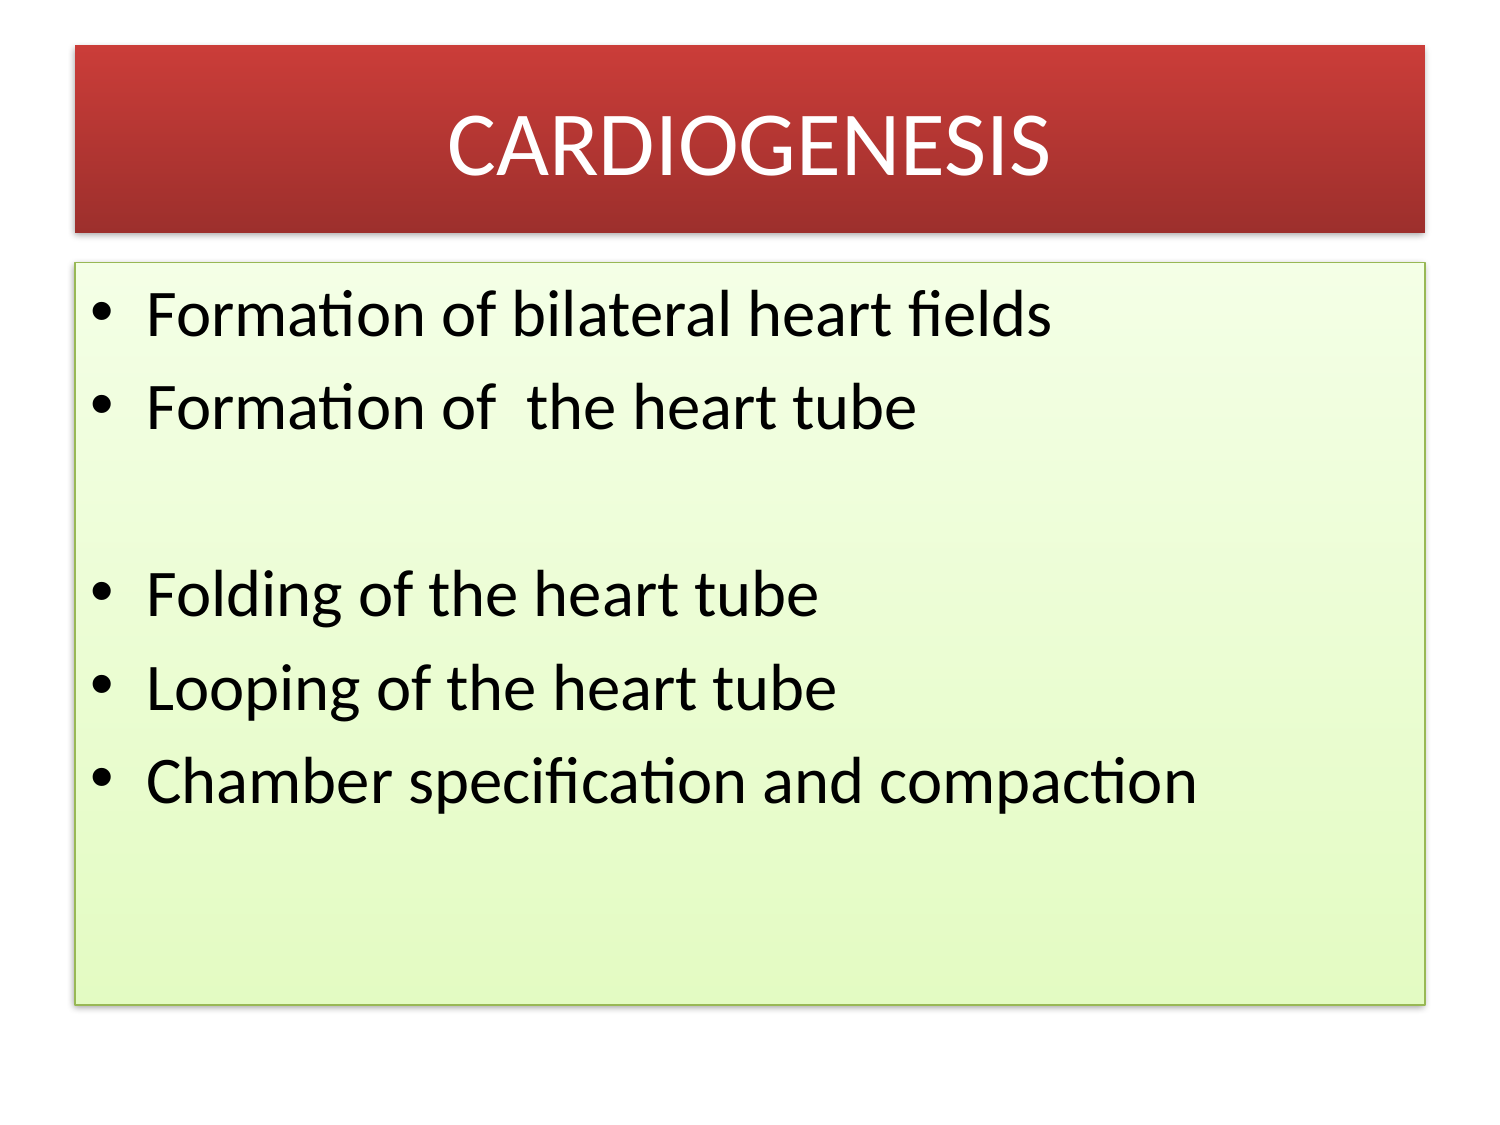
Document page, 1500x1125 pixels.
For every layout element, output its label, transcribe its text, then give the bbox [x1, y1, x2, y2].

list Formation of bilateral heart fields Formation of the heart tube Folding of the heart tube Looping of the heart tube Chamber specification and compaction [74, 262, 1426, 1006]
title CARDIOGENESIS [75, 45, 1425, 233]
